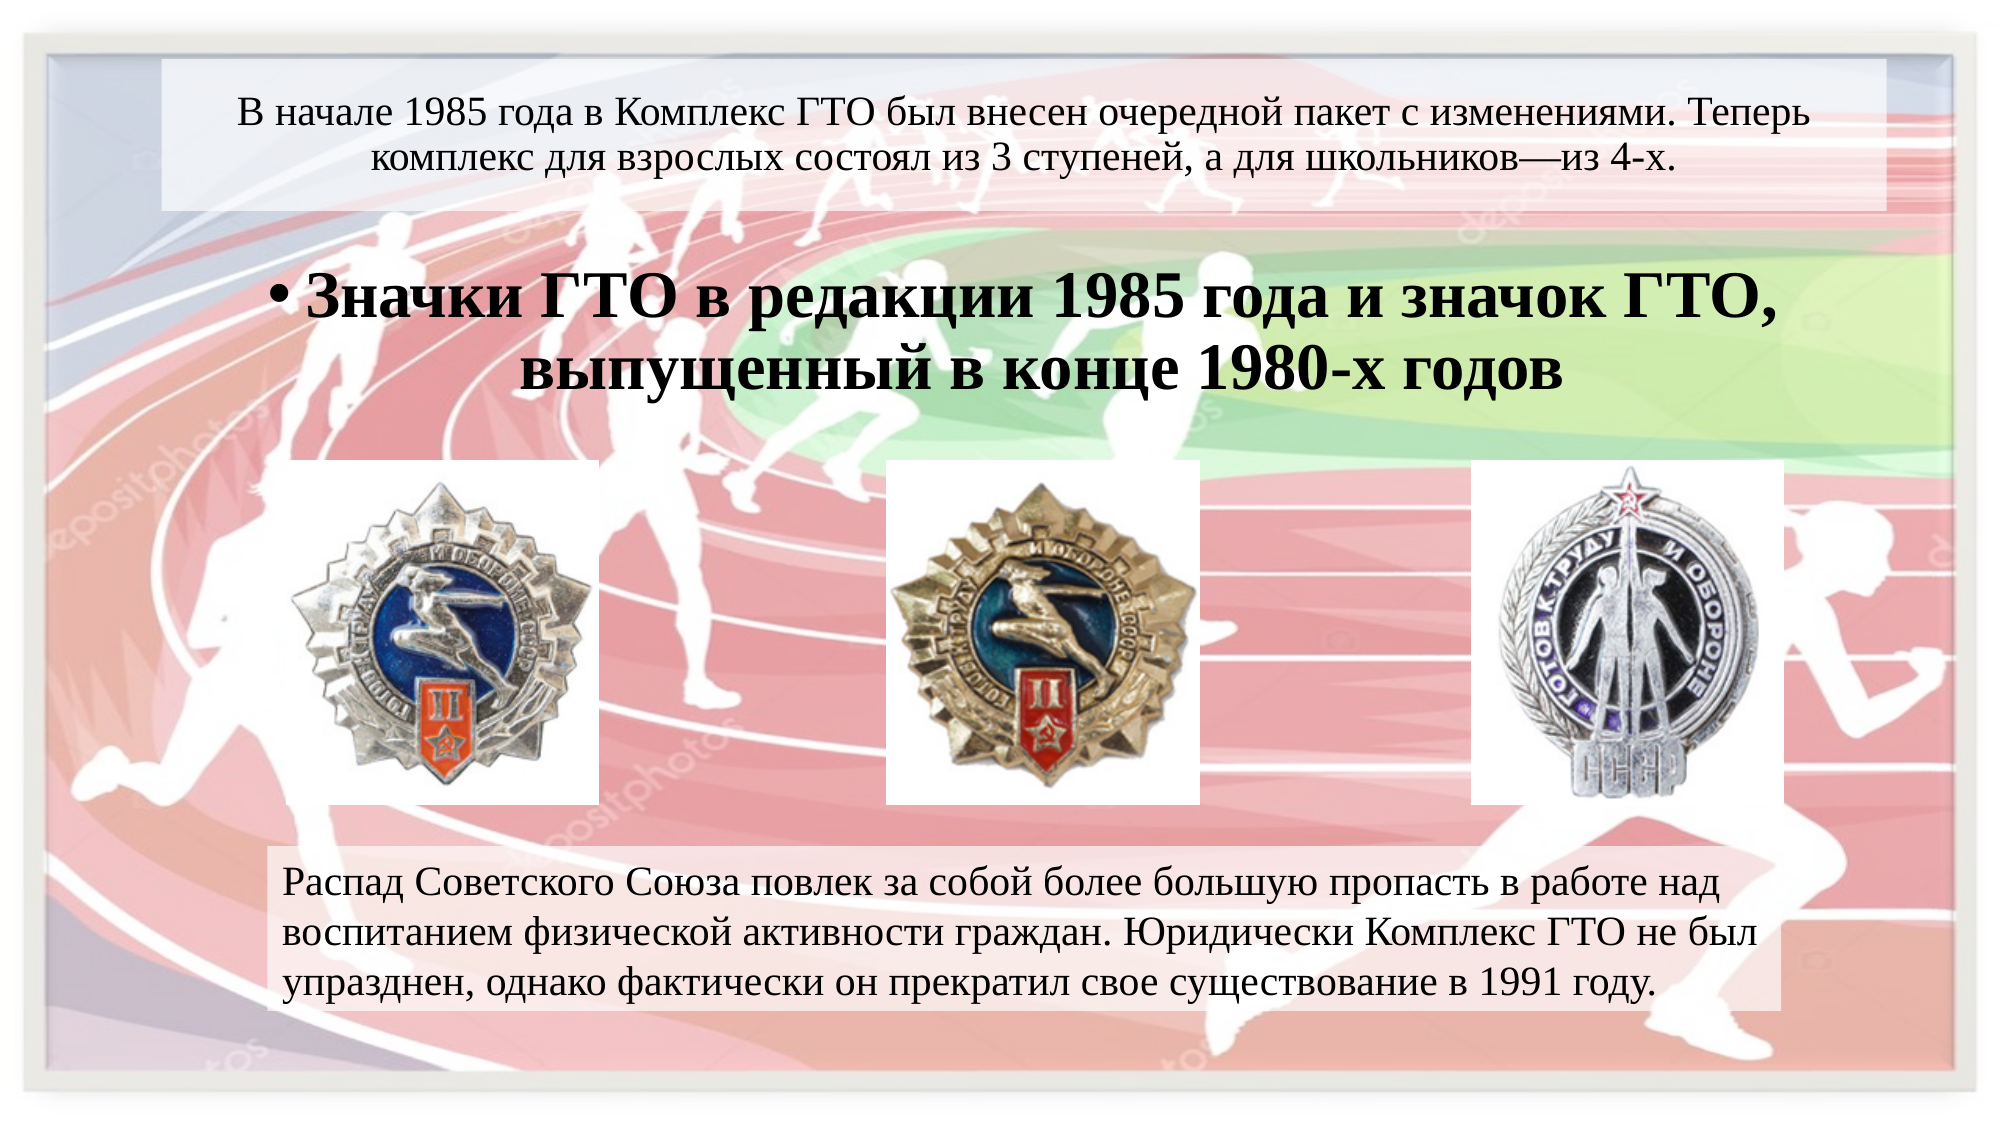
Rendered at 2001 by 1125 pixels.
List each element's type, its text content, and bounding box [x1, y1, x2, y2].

list Значки ГТО в редакции 1985 года и значок ГТО, выпущенный в конце 1980-х годов [137, 252, 1911, 1013]
text_box Распад Советского Союза повлек за собой более большую пропасть в работе над воспитанием физической активности граждан. Юридически Комплекс ГТО не был упразднен, однако фактически он прекратил свое существование в 1991 году. [267, 846, 1782, 1011]
picture [1471, 460, 1784, 805]
picture [886, 460, 1200, 805]
title В начале 1985 года в Комплекс ГТО был внесен очередной пакет с изменениями. Теперь комплекс для взрослых состоял из 3 ступеней, а для школьников—из 4-х. [161, 58, 1887, 211]
picture [286, 460, 599, 805]
